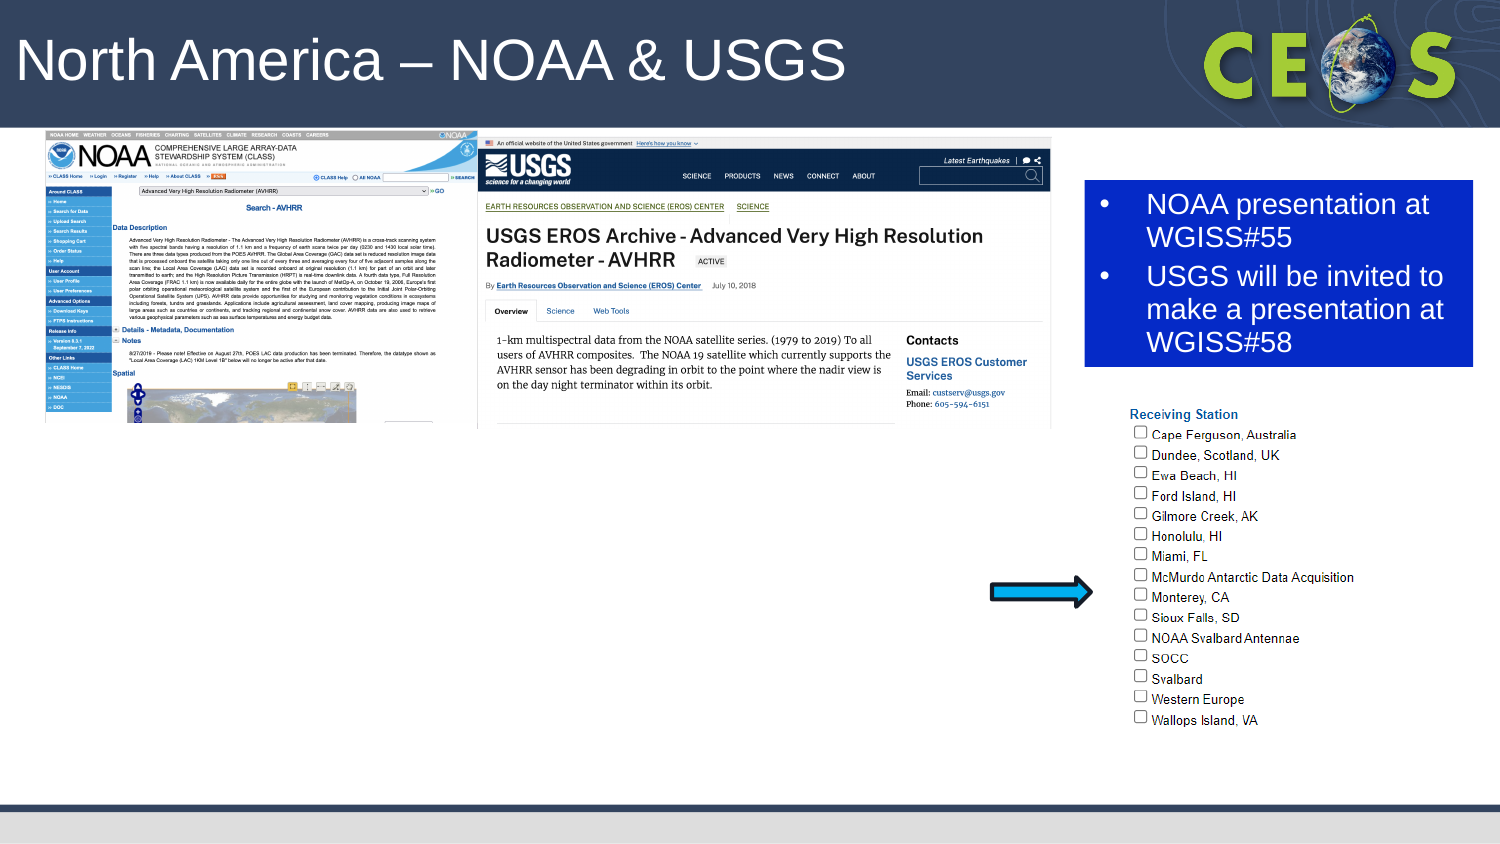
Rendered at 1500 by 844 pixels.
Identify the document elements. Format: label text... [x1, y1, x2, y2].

picture [1123, 402, 1364, 727]
picture [45, 130, 1052, 429]
picture [1204, 13, 1455, 113]
title North America – NOAA & USGS [0, 14, 875, 91]
text_box [992, 577, 1091, 607]
text_box NOAA presentation at WGISS#55 USGS will be invited to make a presentation at WGISS#58 [1084, 180, 1474, 367]
